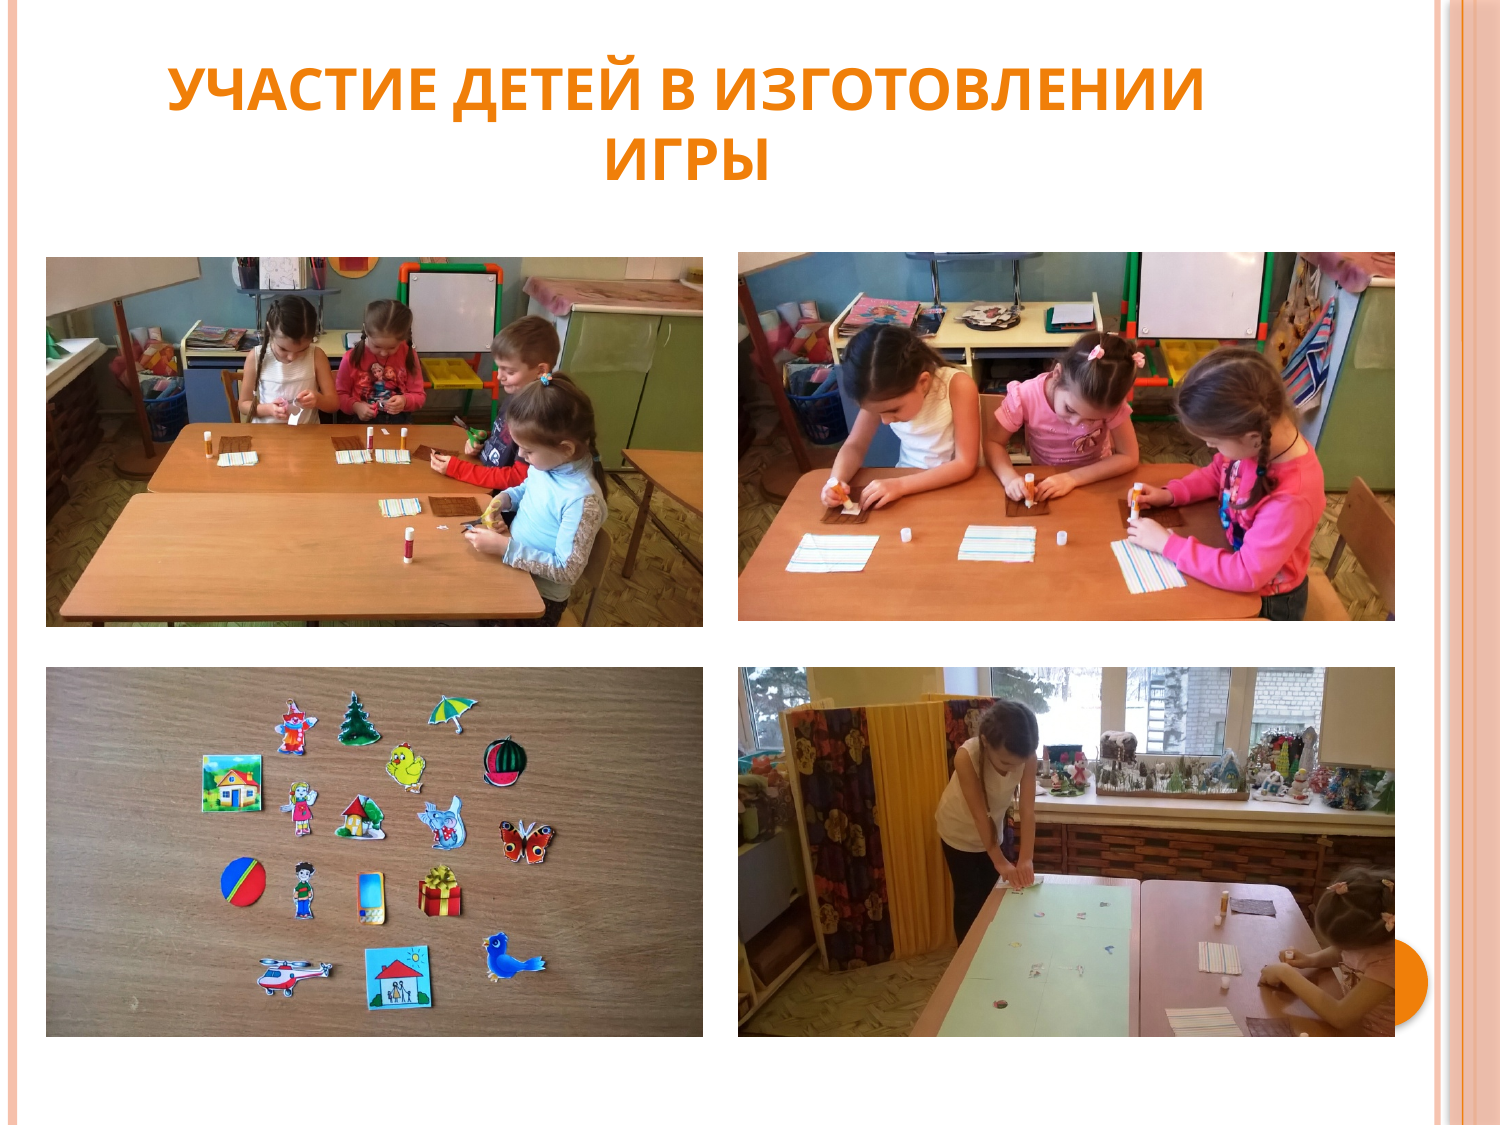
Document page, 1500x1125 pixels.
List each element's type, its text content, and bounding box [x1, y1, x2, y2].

picture [737, 251, 1395, 622]
picture [46, 257, 704, 627]
picture [46, 667, 704, 1037]
title Участие детей в изготовлении игры [75, 45, 1300, 200]
picture [737, 667, 1395, 1037]
